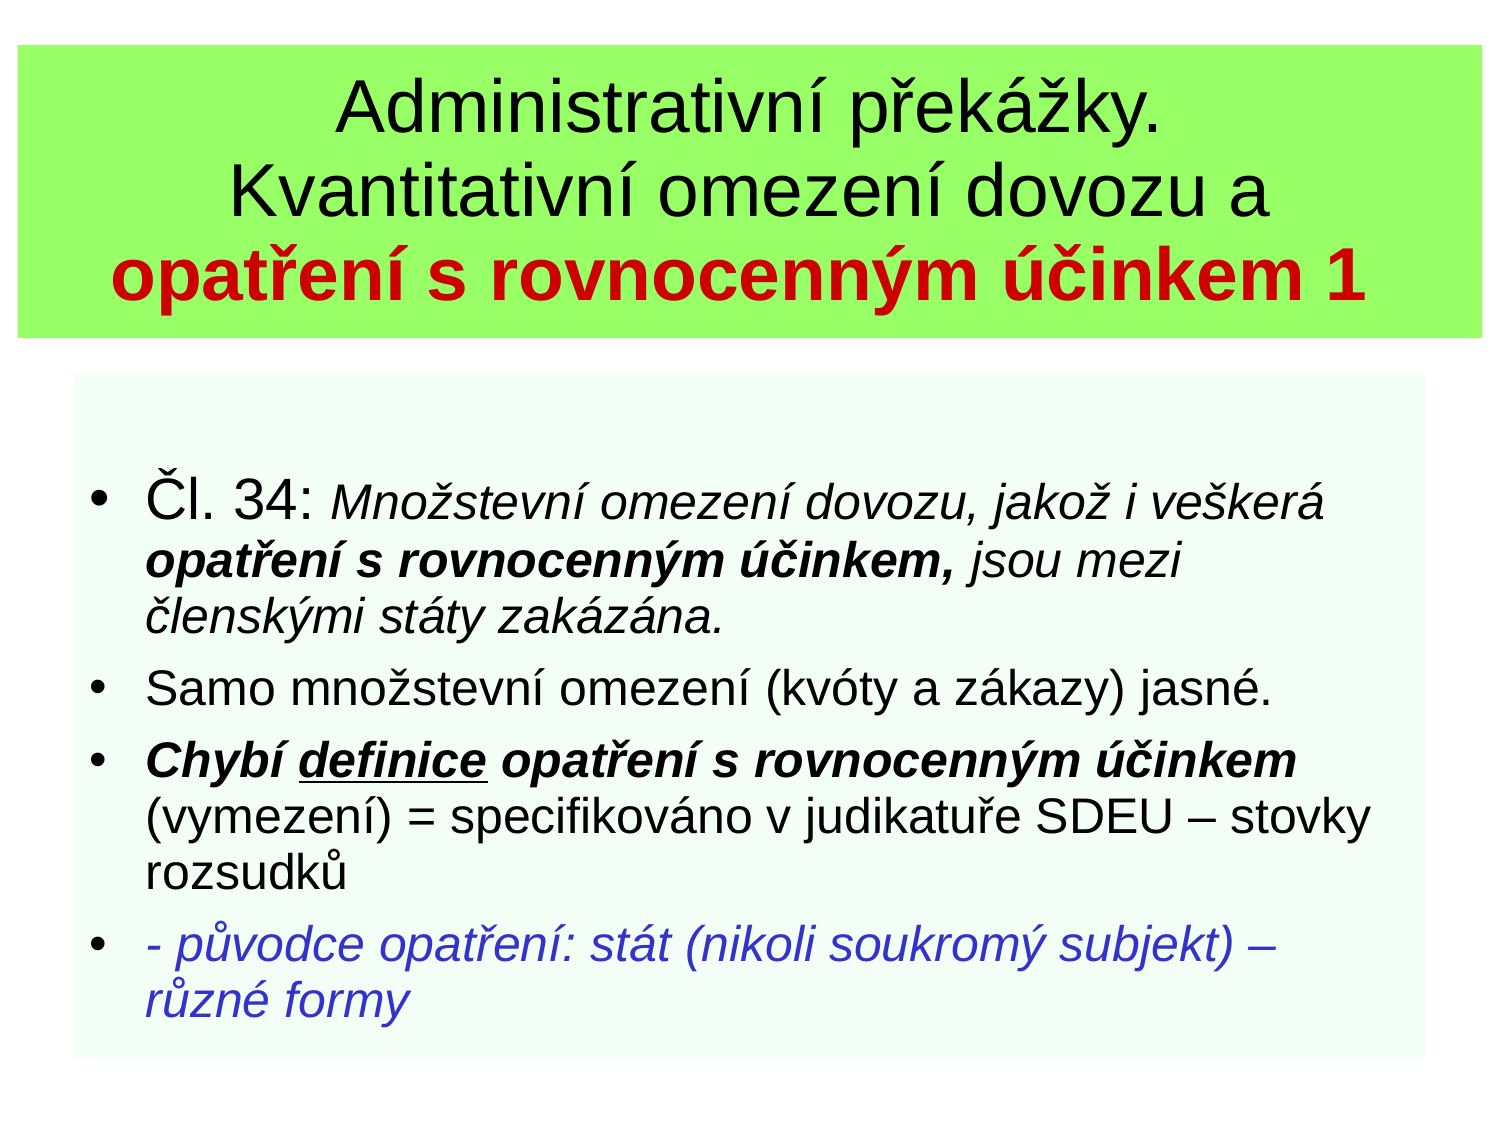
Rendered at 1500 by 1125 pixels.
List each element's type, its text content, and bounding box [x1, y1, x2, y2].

list Čl. 34: Množstevní omezení dovozu, jakož i veškerá opatření s rovnocenným účinkem, jsou mezi členskými státy zakázána. Samo množstevní omezení (kvóty a zákazy) jasné. Chybí definice opatření s rovnocenným účinkem (vymezení) = specifikováno v judikatuře SDEU – stovky rozsudků - původce opatření: stát (nikoli soukromý subjekt) – různé formy [75, 373, 1425, 1059]
title Administrativní překážky. Kvantitativní omezení dovozu a opatření s rovnocenným účinkem 1 [17, 45, 1483, 338]
